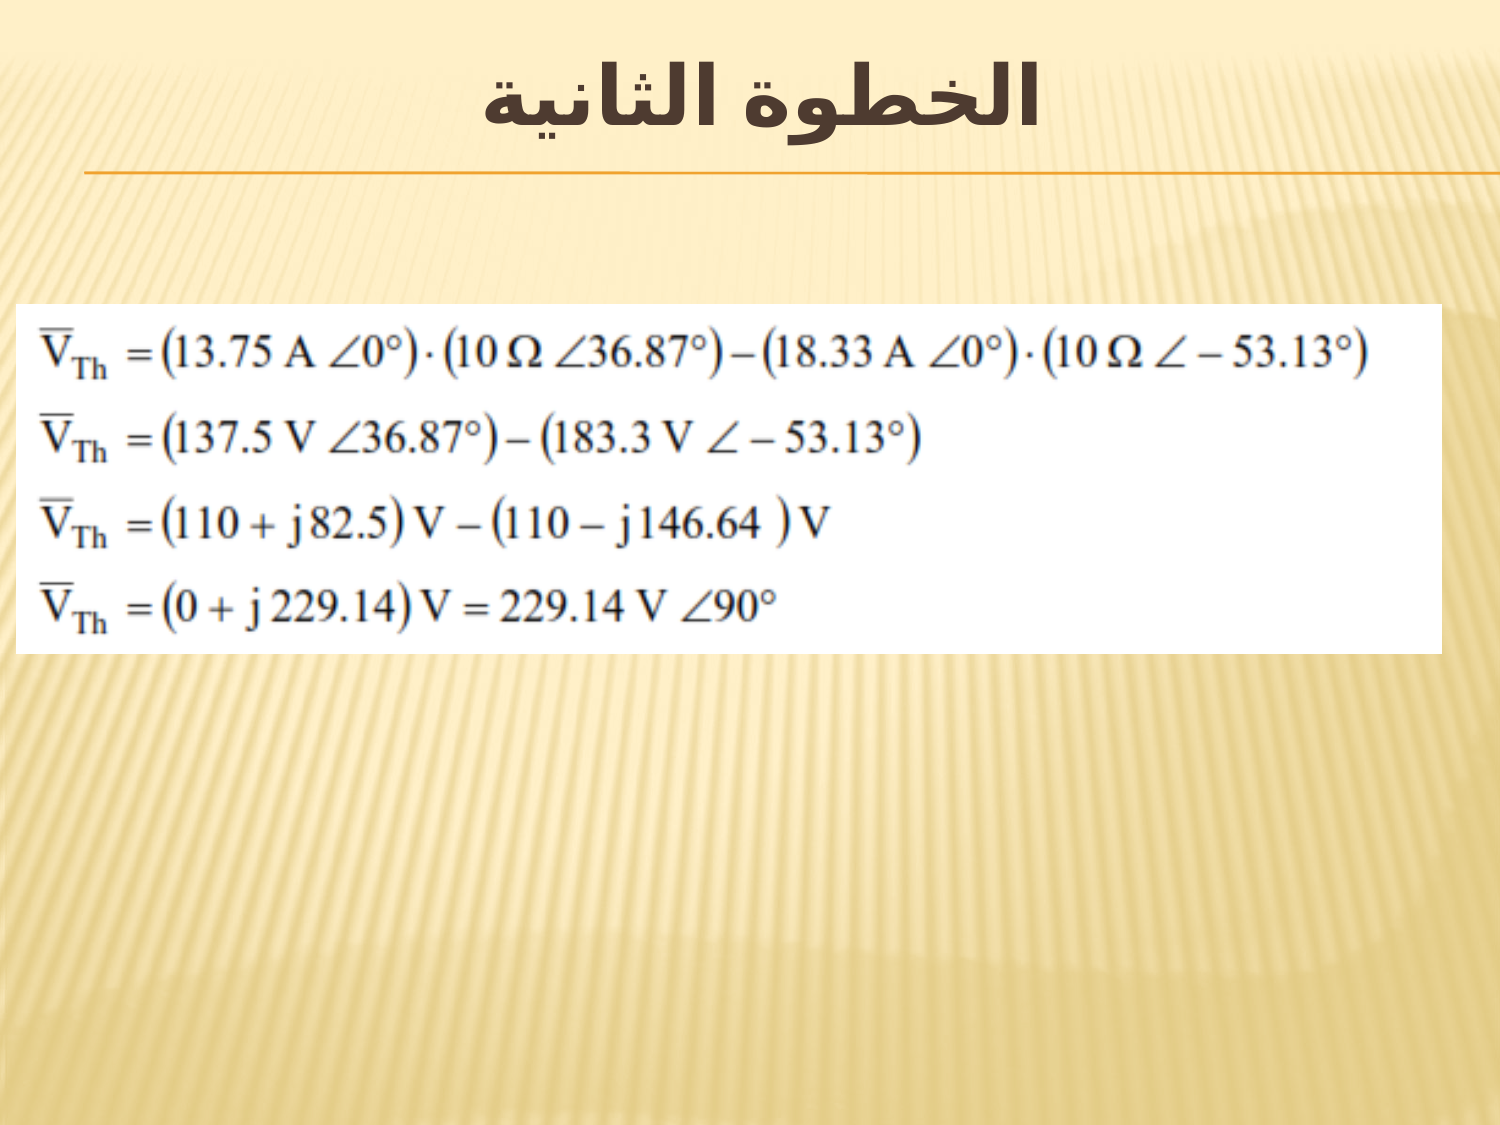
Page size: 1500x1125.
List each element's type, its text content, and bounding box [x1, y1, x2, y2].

picture [16, 304, 1442, 655]
title الخطوة الثانية [50, 23, 1475, 161]
